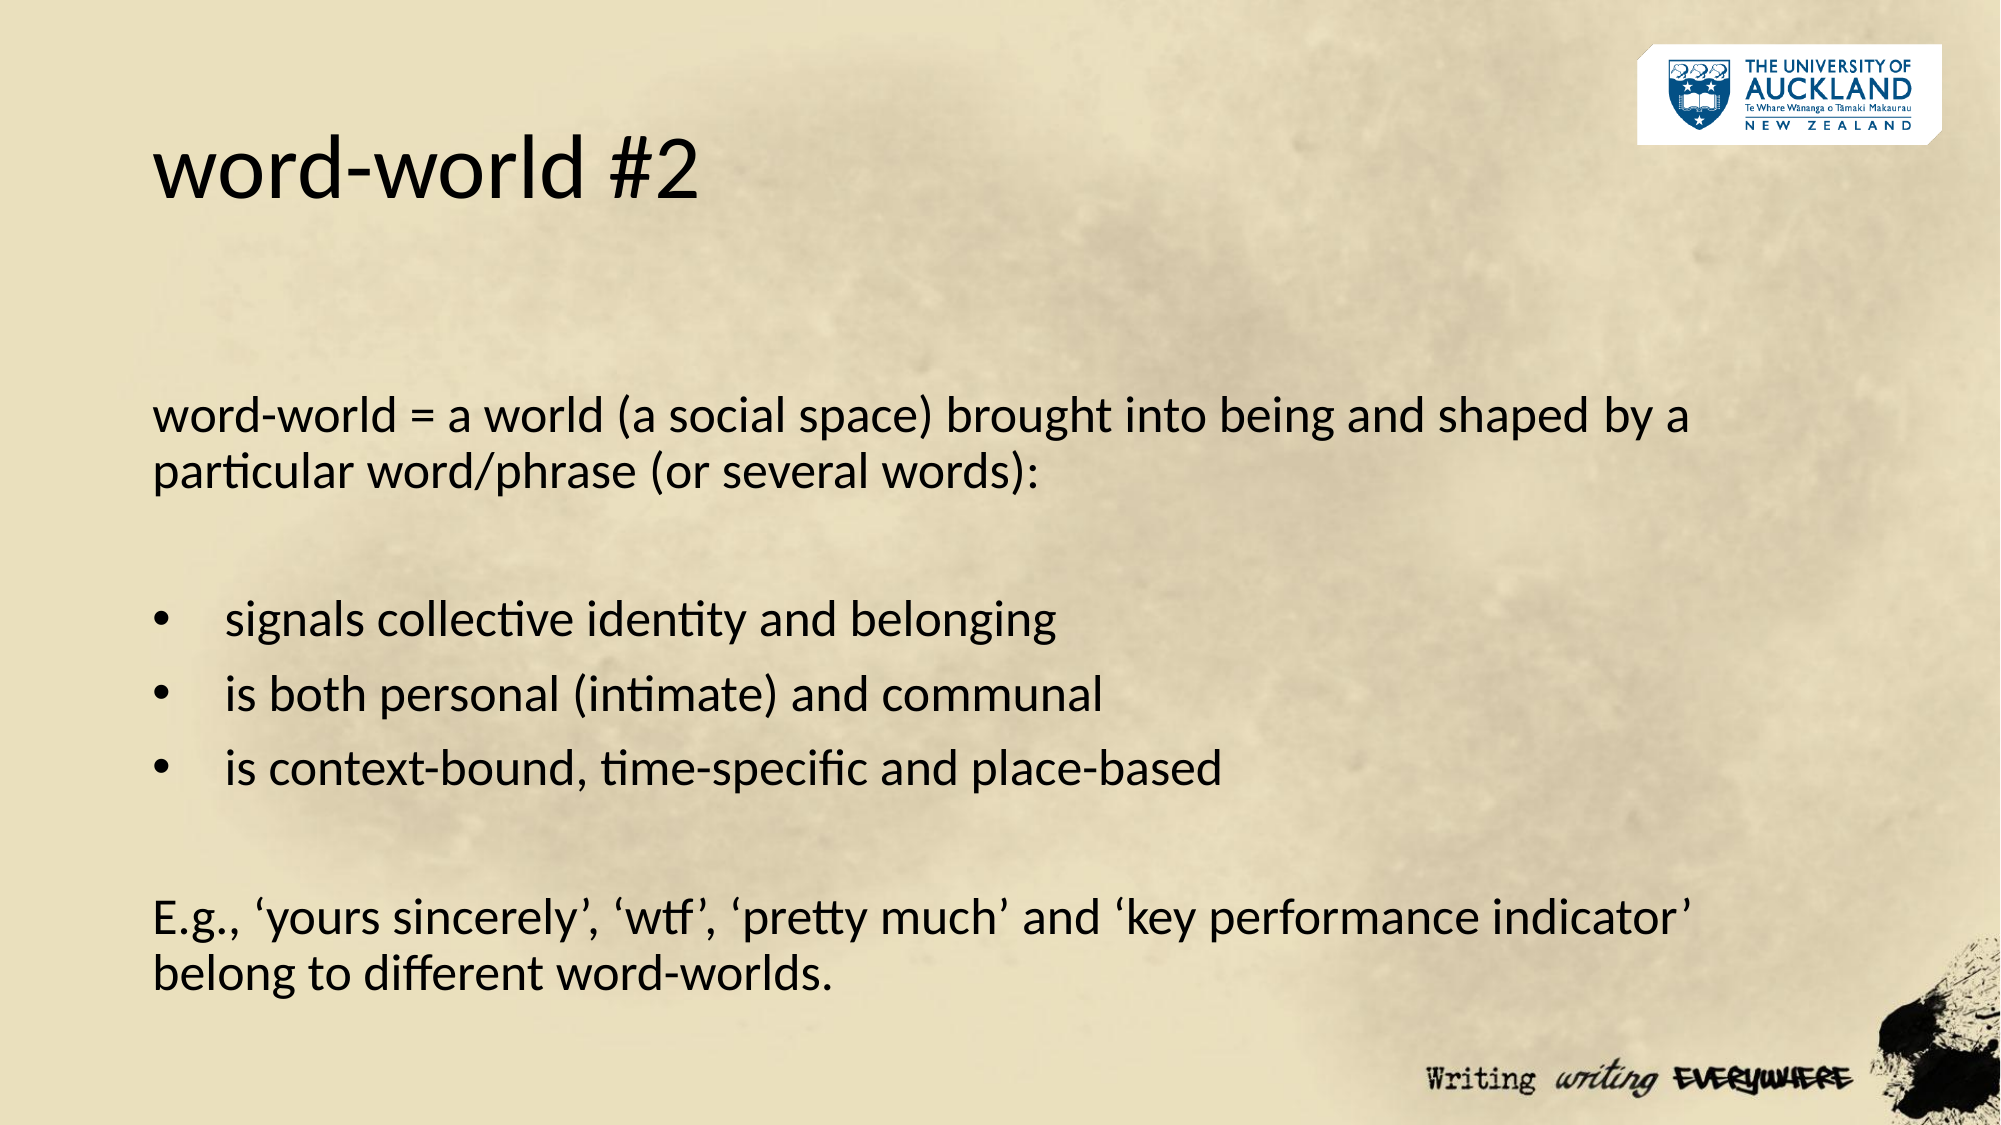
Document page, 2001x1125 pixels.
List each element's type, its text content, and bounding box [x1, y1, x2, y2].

title word-world #2 [137, 59, 1863, 278]
picture [0, 0, 2001, 1125]
list word-world = a world (a social space) brought into being and shaped by a particular word/phrase (or several words): signals collective identity and belonging is both personal (intimate) and communal is context-bound, time-specific and place-based E.g., ‘yours sincerely’, ‘wtf’, ‘pretty much’ and ‘key performance indicator’ belong to different word-worlds. [137, 299, 1863, 1014]
